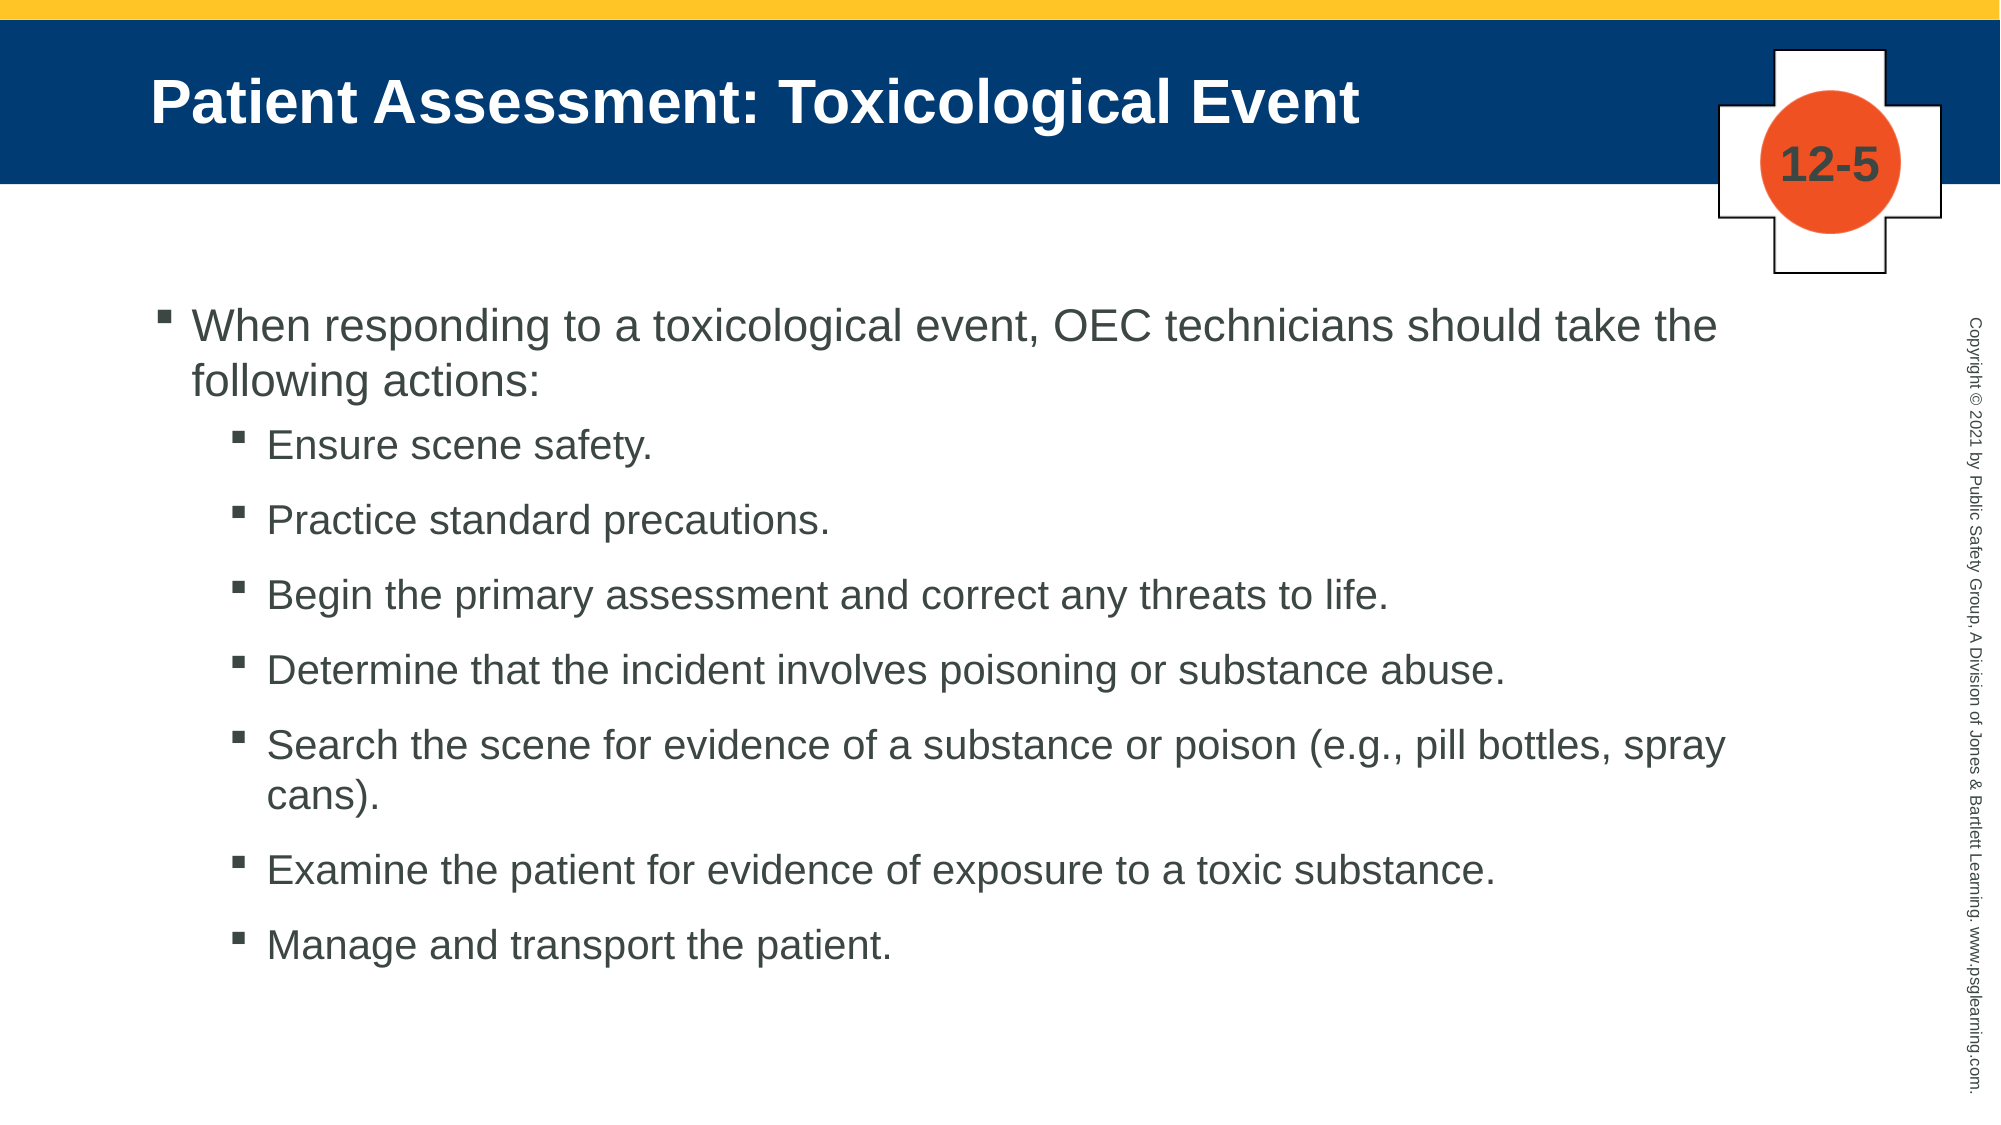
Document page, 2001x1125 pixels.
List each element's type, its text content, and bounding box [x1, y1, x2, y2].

list When responding to a toxicological event, OEC technicians should take the following actions: Ensure scene safety. Practice standard precautions. Begin the primary assessment and correct any threats to life. Determine that the incident involves poisoning or substance abuse. Search the scene for evidence of a substance or poison (e.g., pill bottles, spray cans). Examine the patient for evidence of exposure to a toxic substance. Manage and transport the patient. [139, 287, 1851, 1022]
picture [1718, 49, 1942, 274]
title Patient Assessment: Toxicological Event [0, 19, 2000, 185]
